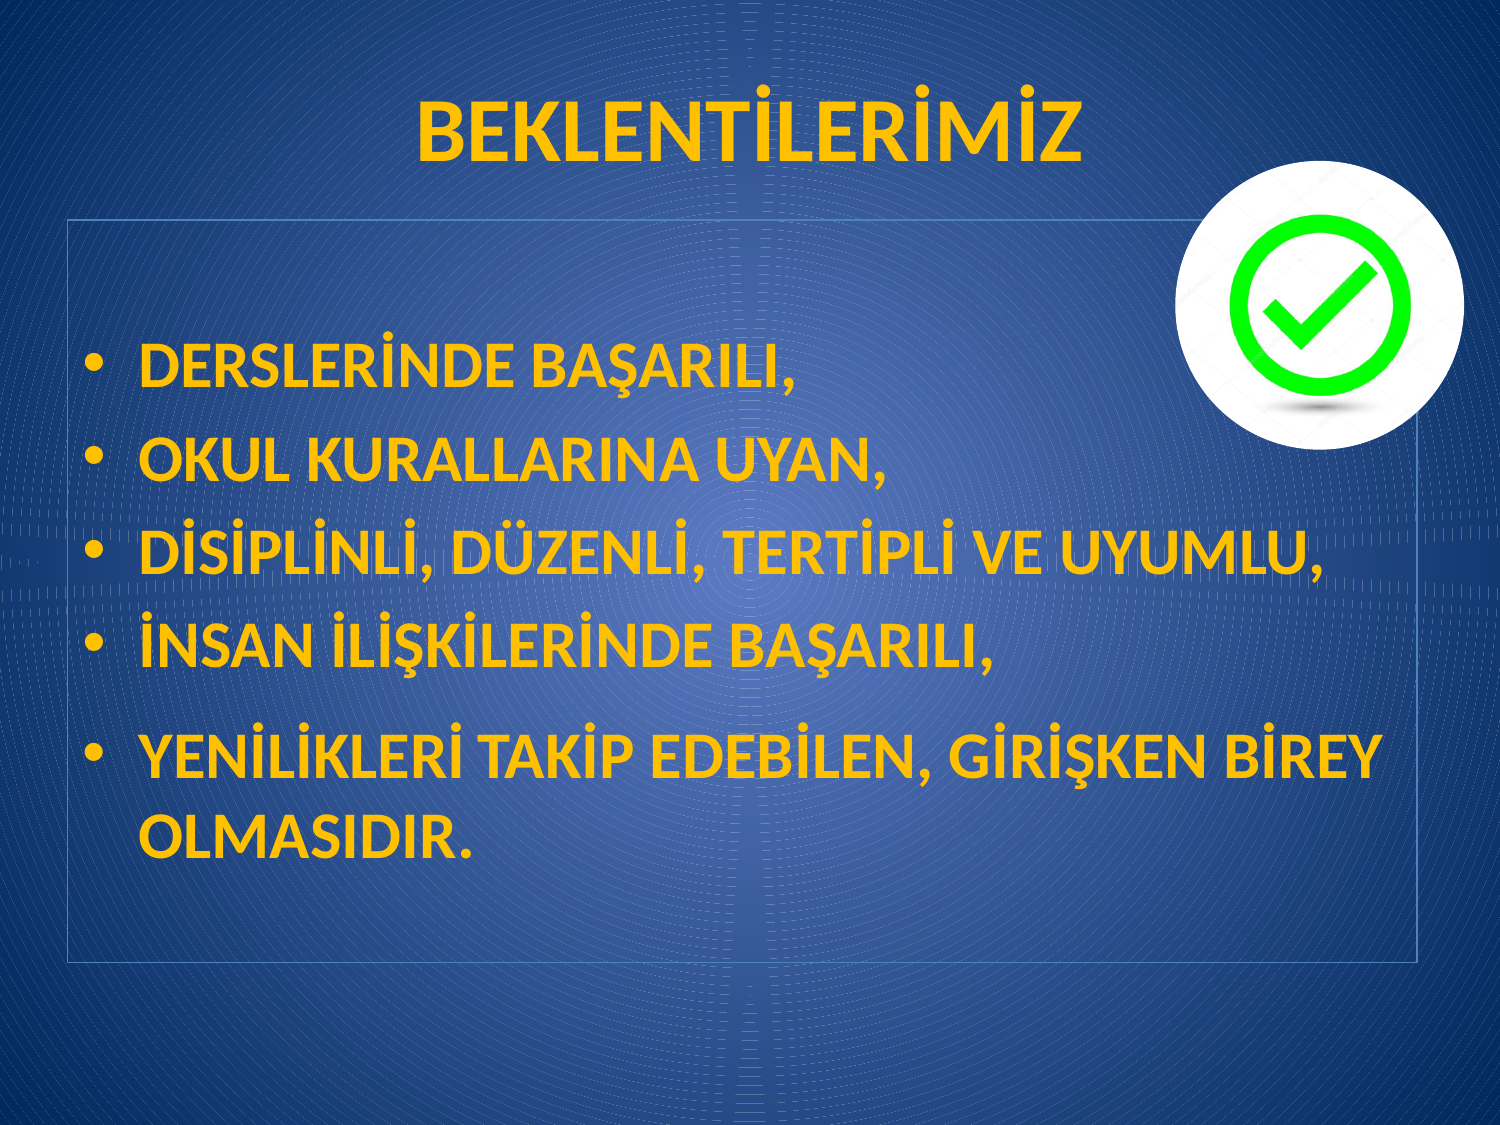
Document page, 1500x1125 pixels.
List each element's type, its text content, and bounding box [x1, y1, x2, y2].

list DERSLERİNDE BAŞARILI, OKUL KURALLARINA UYAN, DİSİPLİNLİ, DÜZENLİ, TERTİPLİ VE UYUMLU, İNSAN İLİŞKİLERİNDE BAŞARILI, [67, 219, 1418, 963]
text_box YENİLİKLERİ TAKİP EDEBİLEN, GİRİŞKEN BİREY OLMASIDIR. [67, 704, 1408, 879]
title BEKLENTİLERİMİZ [75, 30, 1425, 219]
picture [1174, 160, 1465, 450]
